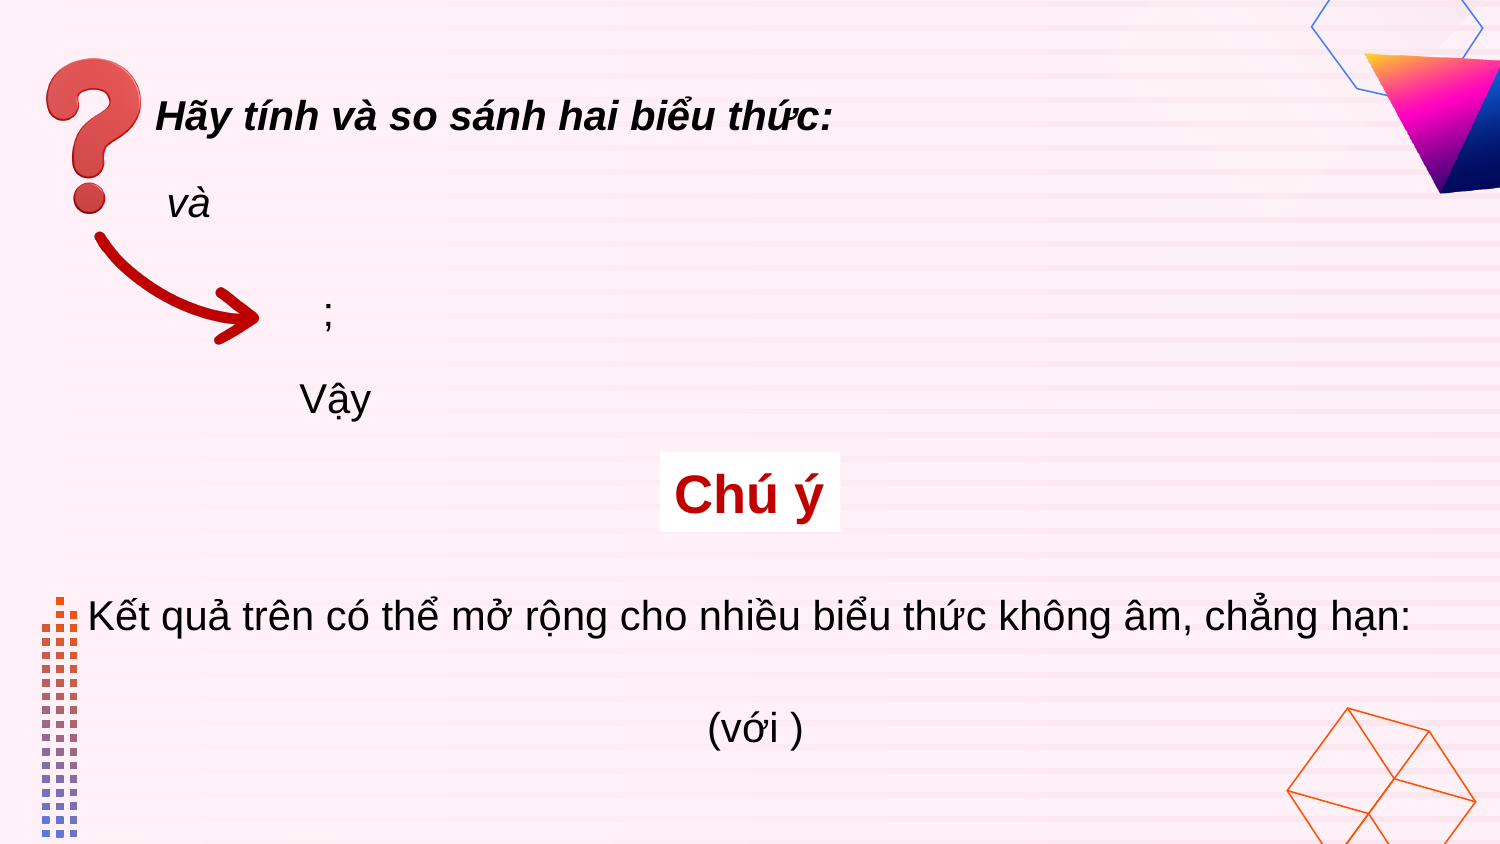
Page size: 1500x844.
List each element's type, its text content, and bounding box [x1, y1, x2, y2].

text_box Chú ý [659, 452, 841, 532]
picture [1364, 53, 1500, 194]
picture [46, 57, 262, 372]
